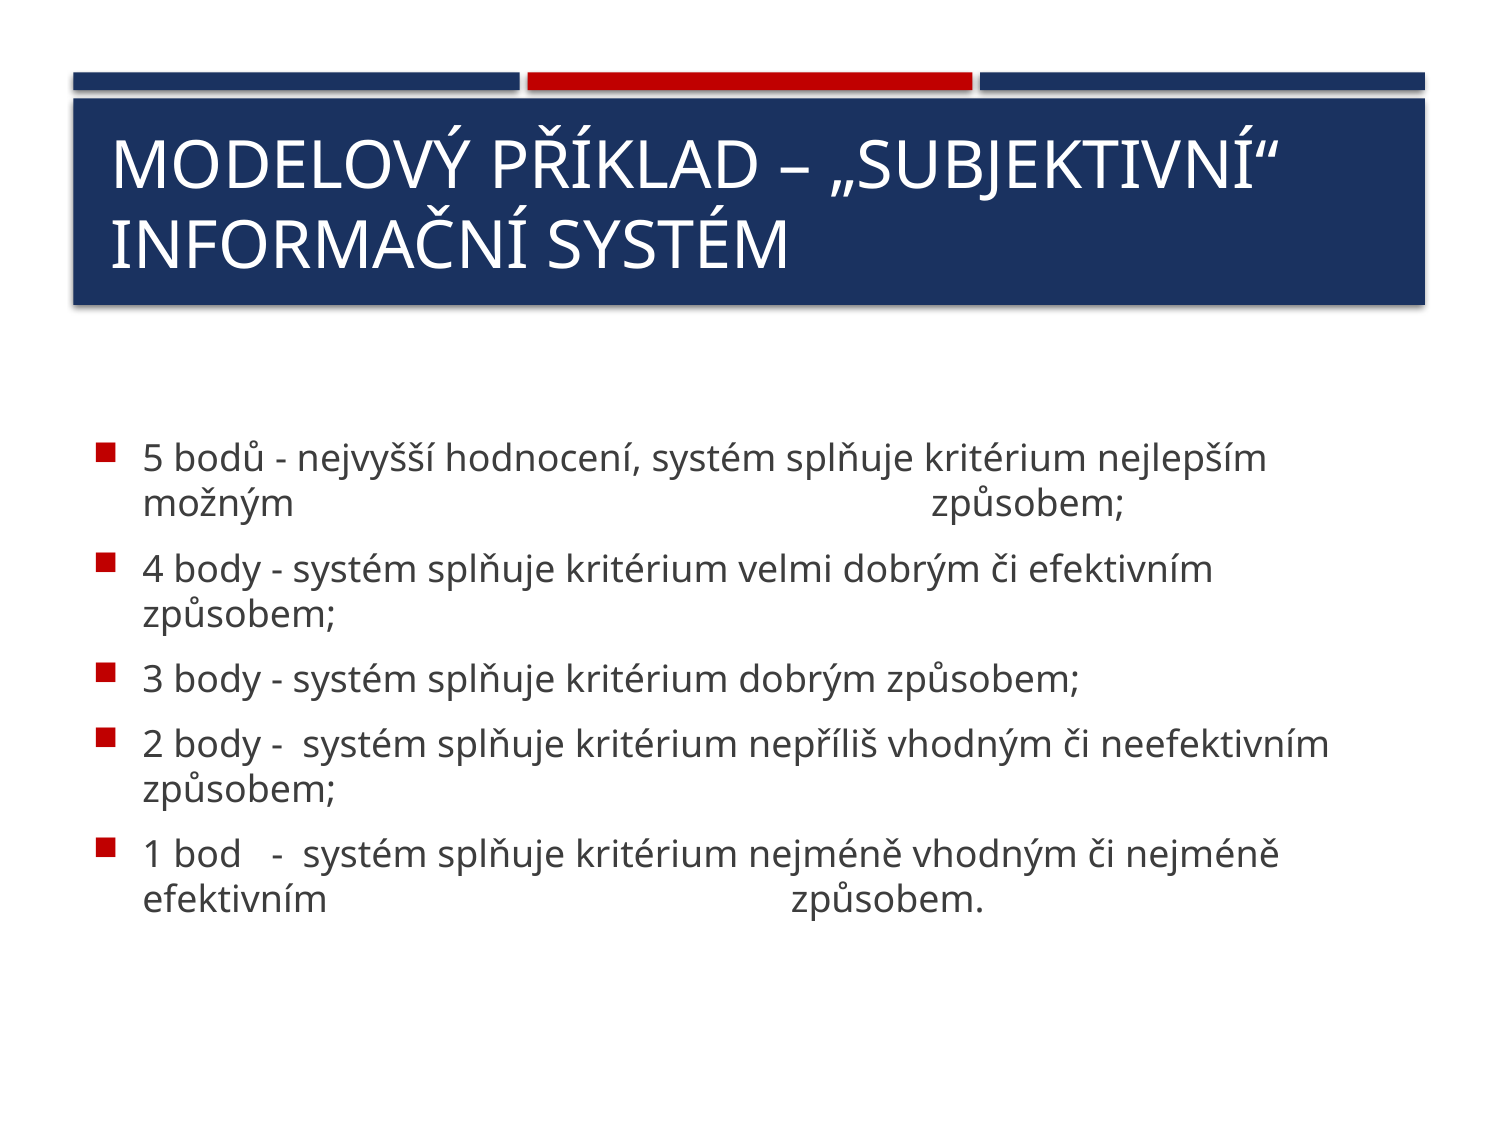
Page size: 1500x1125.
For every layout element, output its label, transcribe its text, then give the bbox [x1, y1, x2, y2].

list 5 bodů - nejvyšší hodnocení, systém splňuje kritérium nejlepším možným způsobem; 4 body - systém splňuje kritérium velmi dobrým či efektivním způsobem; 3 body - systém splňuje kritérium dobrým způsobem; 2 body - systém splňuje kritérium nepříliš vhodným či neefektivním způsobem; 1 bod - systém splňuje kritérium nejméně vhodným či nejméně efektivním způsobem. [77, 392, 1424, 962]
title Modelový příklad – „subjektivní“ informační systém [95, 112, 1406, 291]
